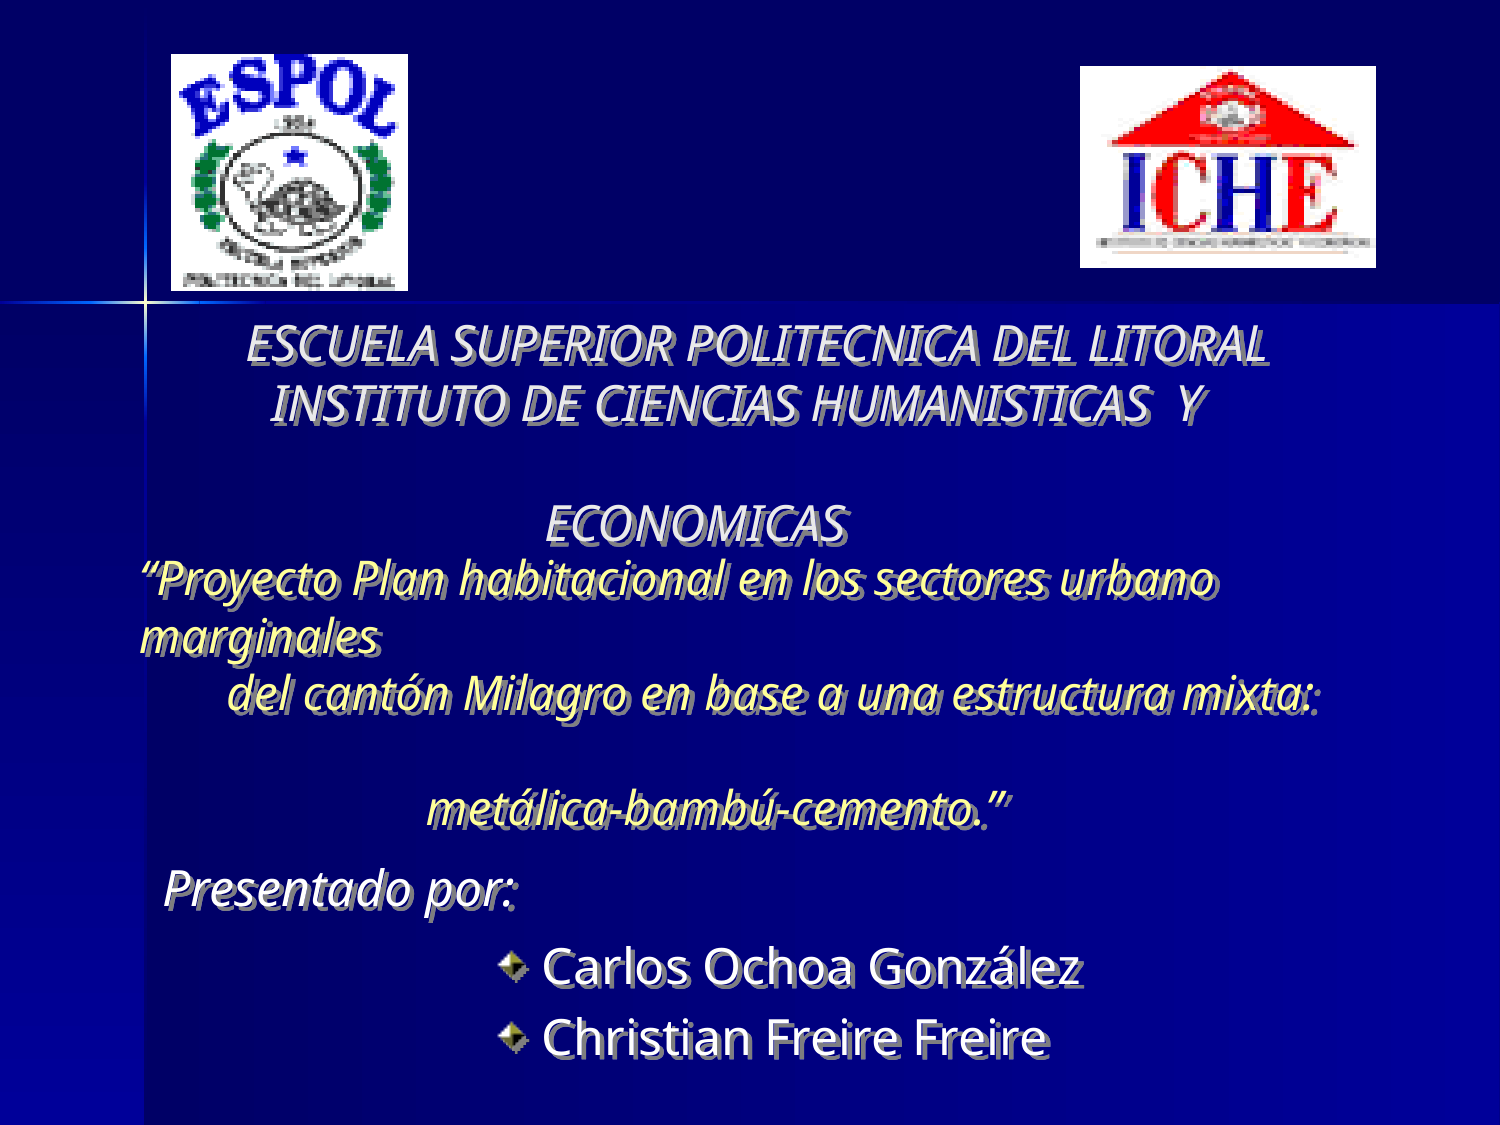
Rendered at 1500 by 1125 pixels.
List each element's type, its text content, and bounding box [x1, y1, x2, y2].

text_box Presentado por: [147, 822, 644, 951]
picture [493, 955, 529, 982]
text_box Christian Freire Freire [478, 999, 1141, 1071]
text_box “Proyecto Plan habitacional en los sectores urbano marginales del cantón Milagro en base a una estructura mixta: metálica-bambú-cemento.” [123, 597, 1483, 786]
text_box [170, 54, 408, 291]
picture [493, 1017, 529, 1053]
text_box ESCUELA SUPERIOR POLITECNICA DEL LITORAL INSTITUTO DE CIENCIAS HUMANISTICAS Y ECONOMICAS [230, 338, 1370, 526]
text_box Carlos Ochoa González [478, 928, 1141, 999]
picture [1080, 66, 1377, 268]
